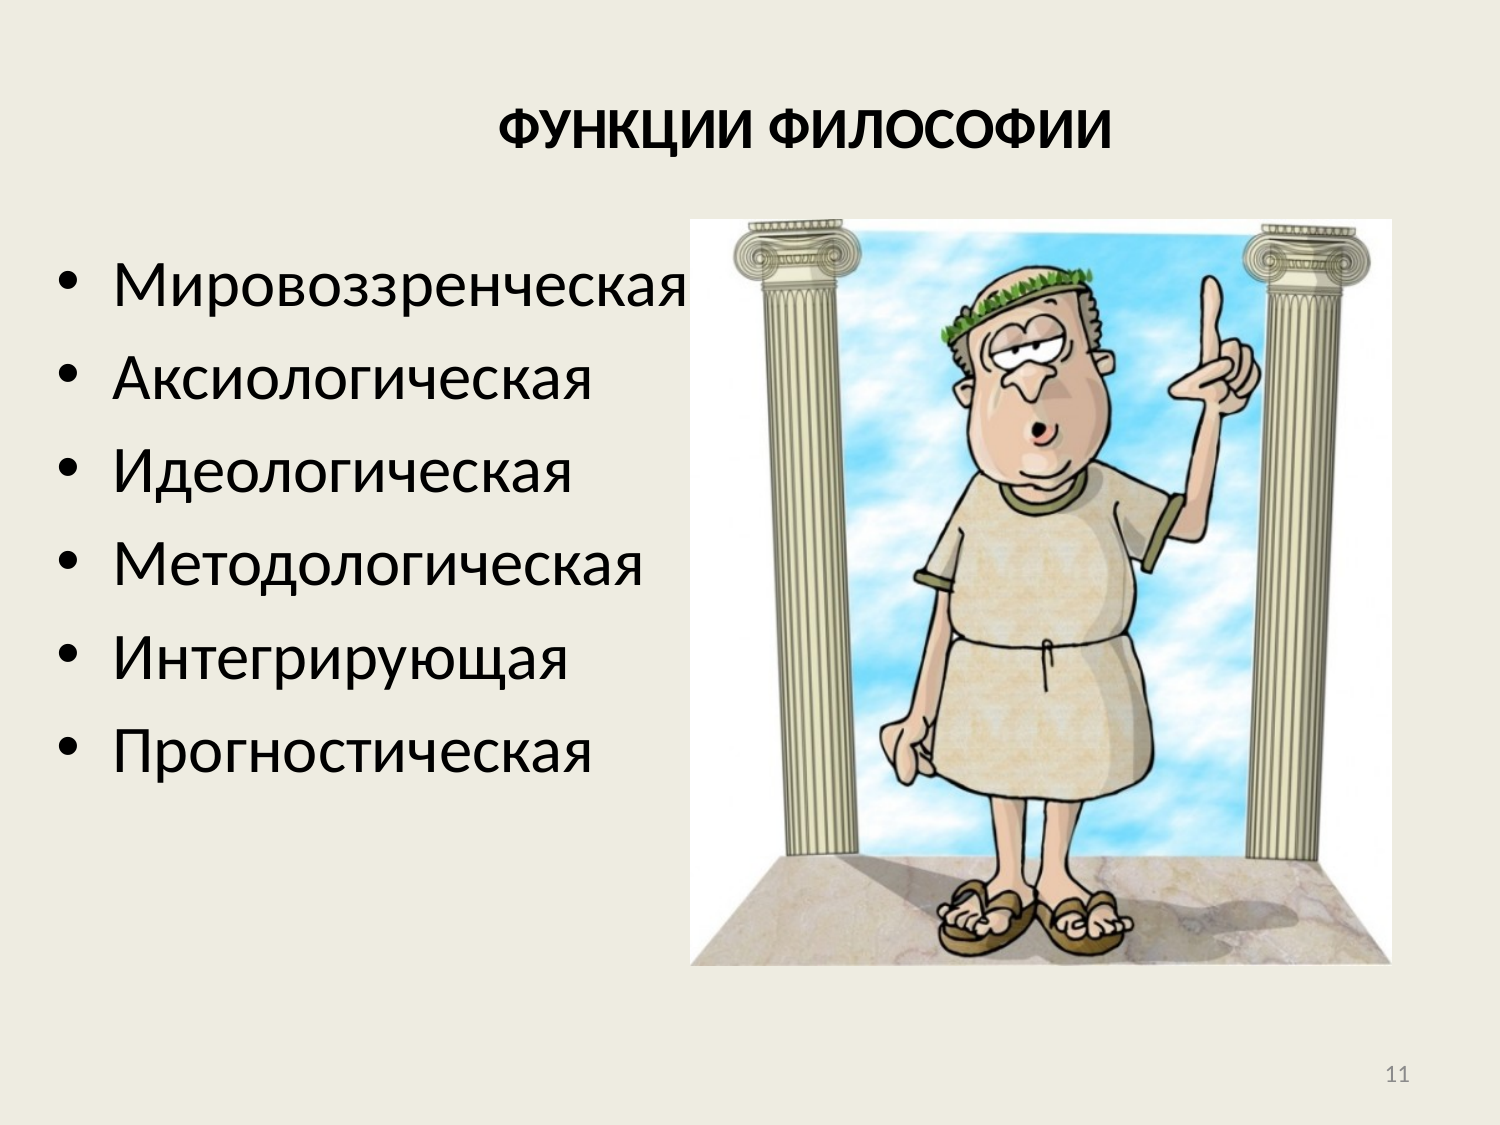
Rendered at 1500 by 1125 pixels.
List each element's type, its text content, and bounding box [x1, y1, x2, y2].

title ФУНКЦИИ ФИЛОСОФИИ [383, 66, 1229, 184]
list Мировоззренческая Аксиологическая Идеологическая Методологическая Интегрирующая Прогностическая [41, 231, 1500, 1083]
picture [690, 219, 1393, 966]
slide_number 11 [1074, 1042, 1425, 1103]
